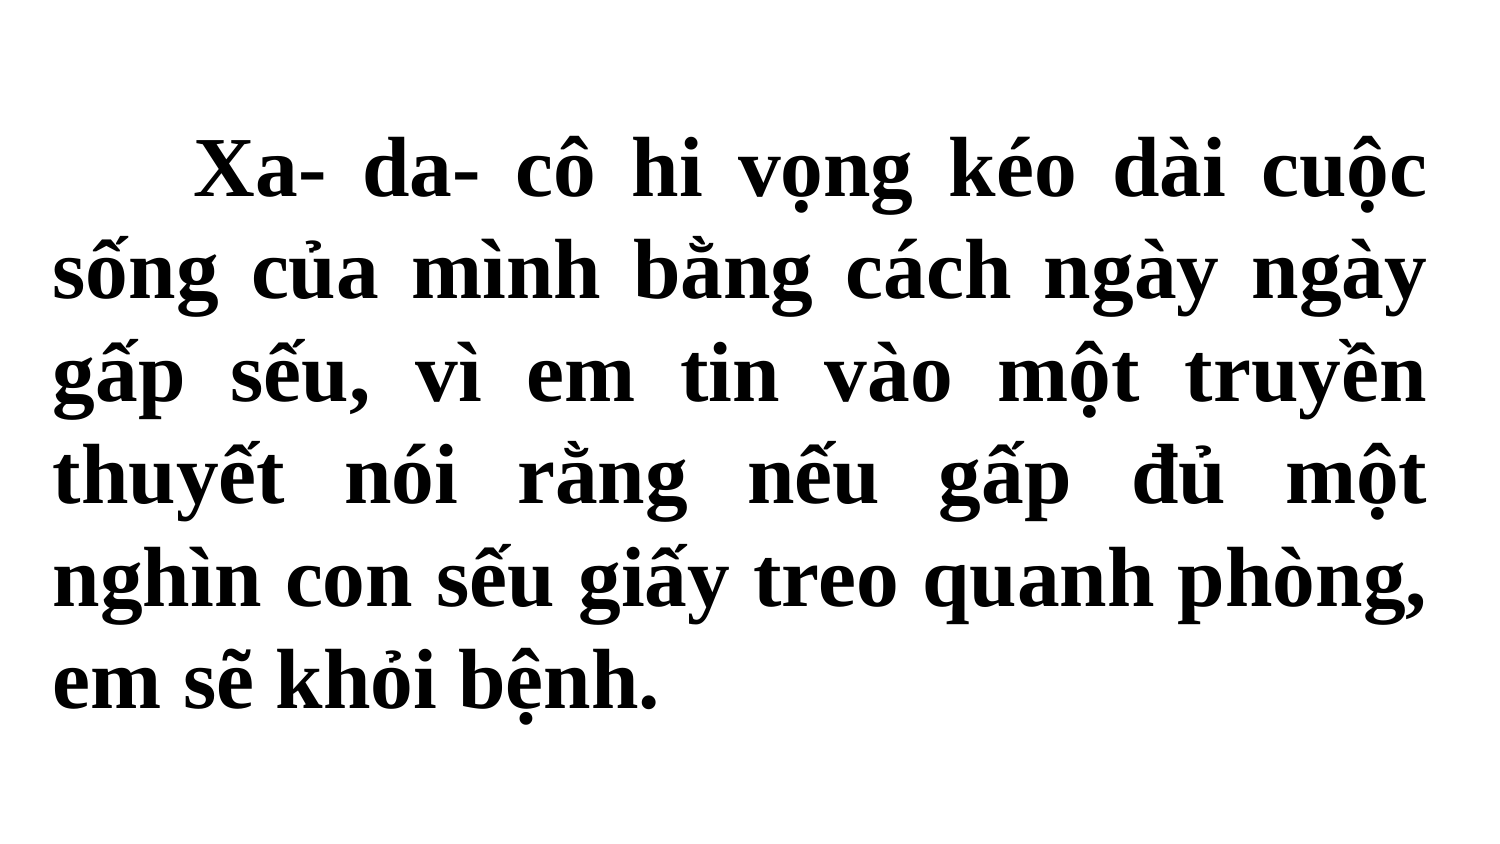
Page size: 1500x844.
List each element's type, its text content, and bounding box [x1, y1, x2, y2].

text_box Xa- da- cô hi vọng kéo dài cuộc sống của mình bằng cách ngày ngày gấp sếu, vì em tin vào một truyền thuyết nói rằng nếu gấp đủ một nghìn con sếu giấy treo quanh phòng, em sẽ khỏi bệnh. [41, 105, 1441, 732]
